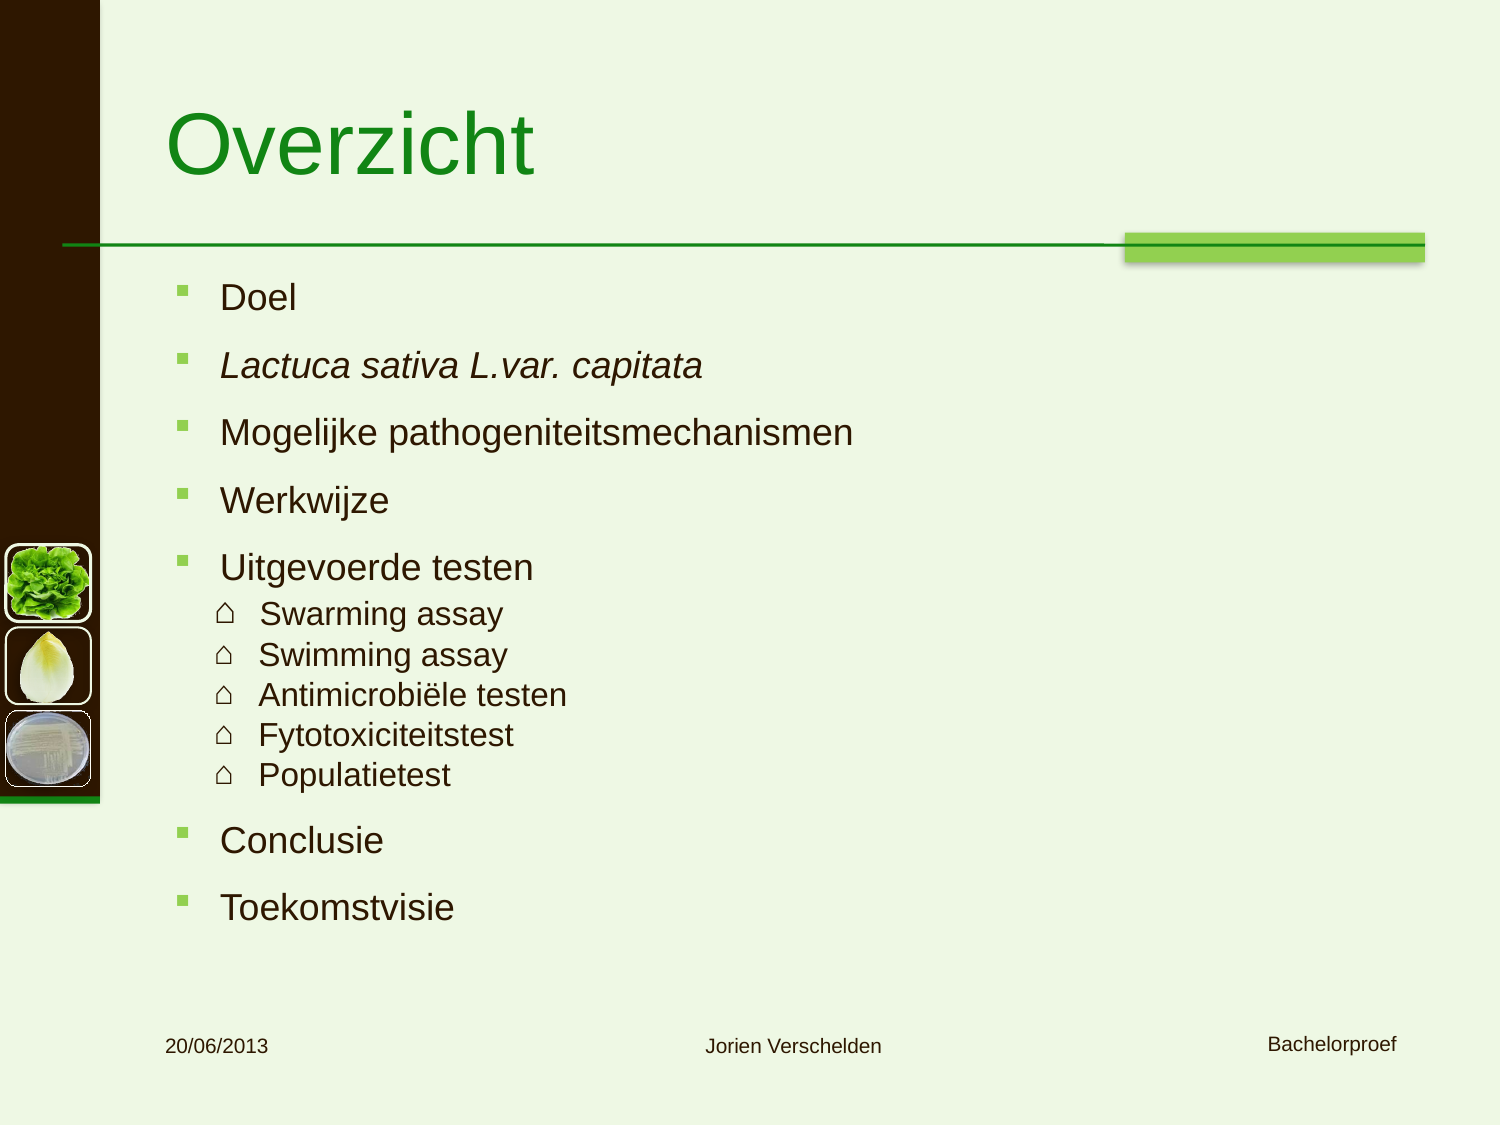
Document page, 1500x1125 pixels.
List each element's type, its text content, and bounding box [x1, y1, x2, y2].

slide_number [149, 1025, 476, 1101]
title Overzicht [149, 45, 1081, 234]
picture [5, 710, 91, 786]
picture [8, 547, 89, 619]
picture [7, 629, 89, 703]
slide_number 2 [1112, 1025, 1425, 1100]
footer Jorien Verschelden [549, 1024, 1038, 1101]
text_box Doel Lactuca sativa L.var. capitata Mogelijke pathogeniteitsmechanismen Werkwijze Uitgevoerde testen Swarming assay Swimming assay Antimicrobiële testen Fytotoxiciteitstest Populatietest Conclusie Toekomstvisie [159, 243, 1412, 1093]
